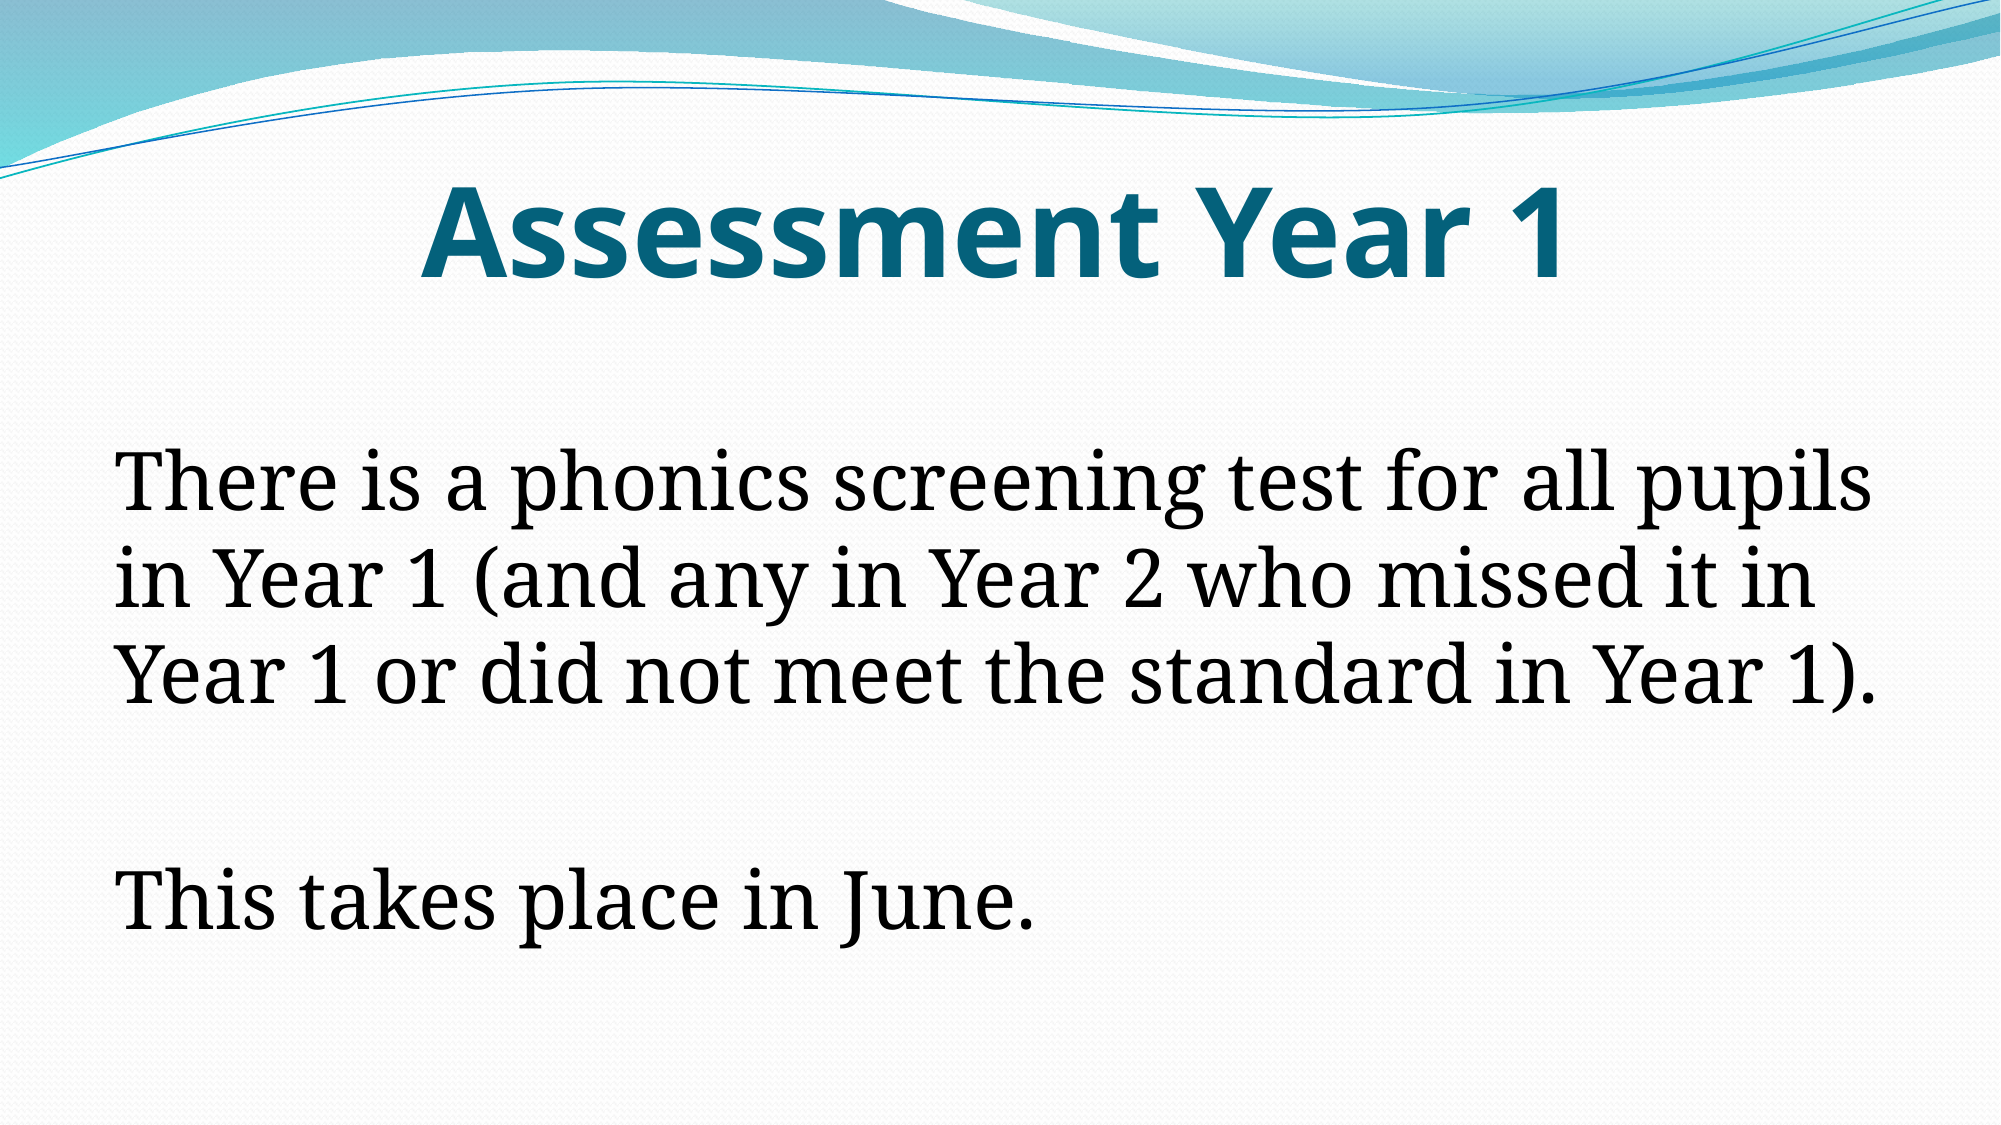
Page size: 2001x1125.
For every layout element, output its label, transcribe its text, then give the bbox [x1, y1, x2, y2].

title Assessment Year 1 [99, 115, 1900, 303]
list There is a phonics screening test for all pupils in Year 1 (and any in Year 2 who missed it in Year 1 or did not meet the standard in Year 1). This takes place in June. [99, 422, 1900, 1038]
